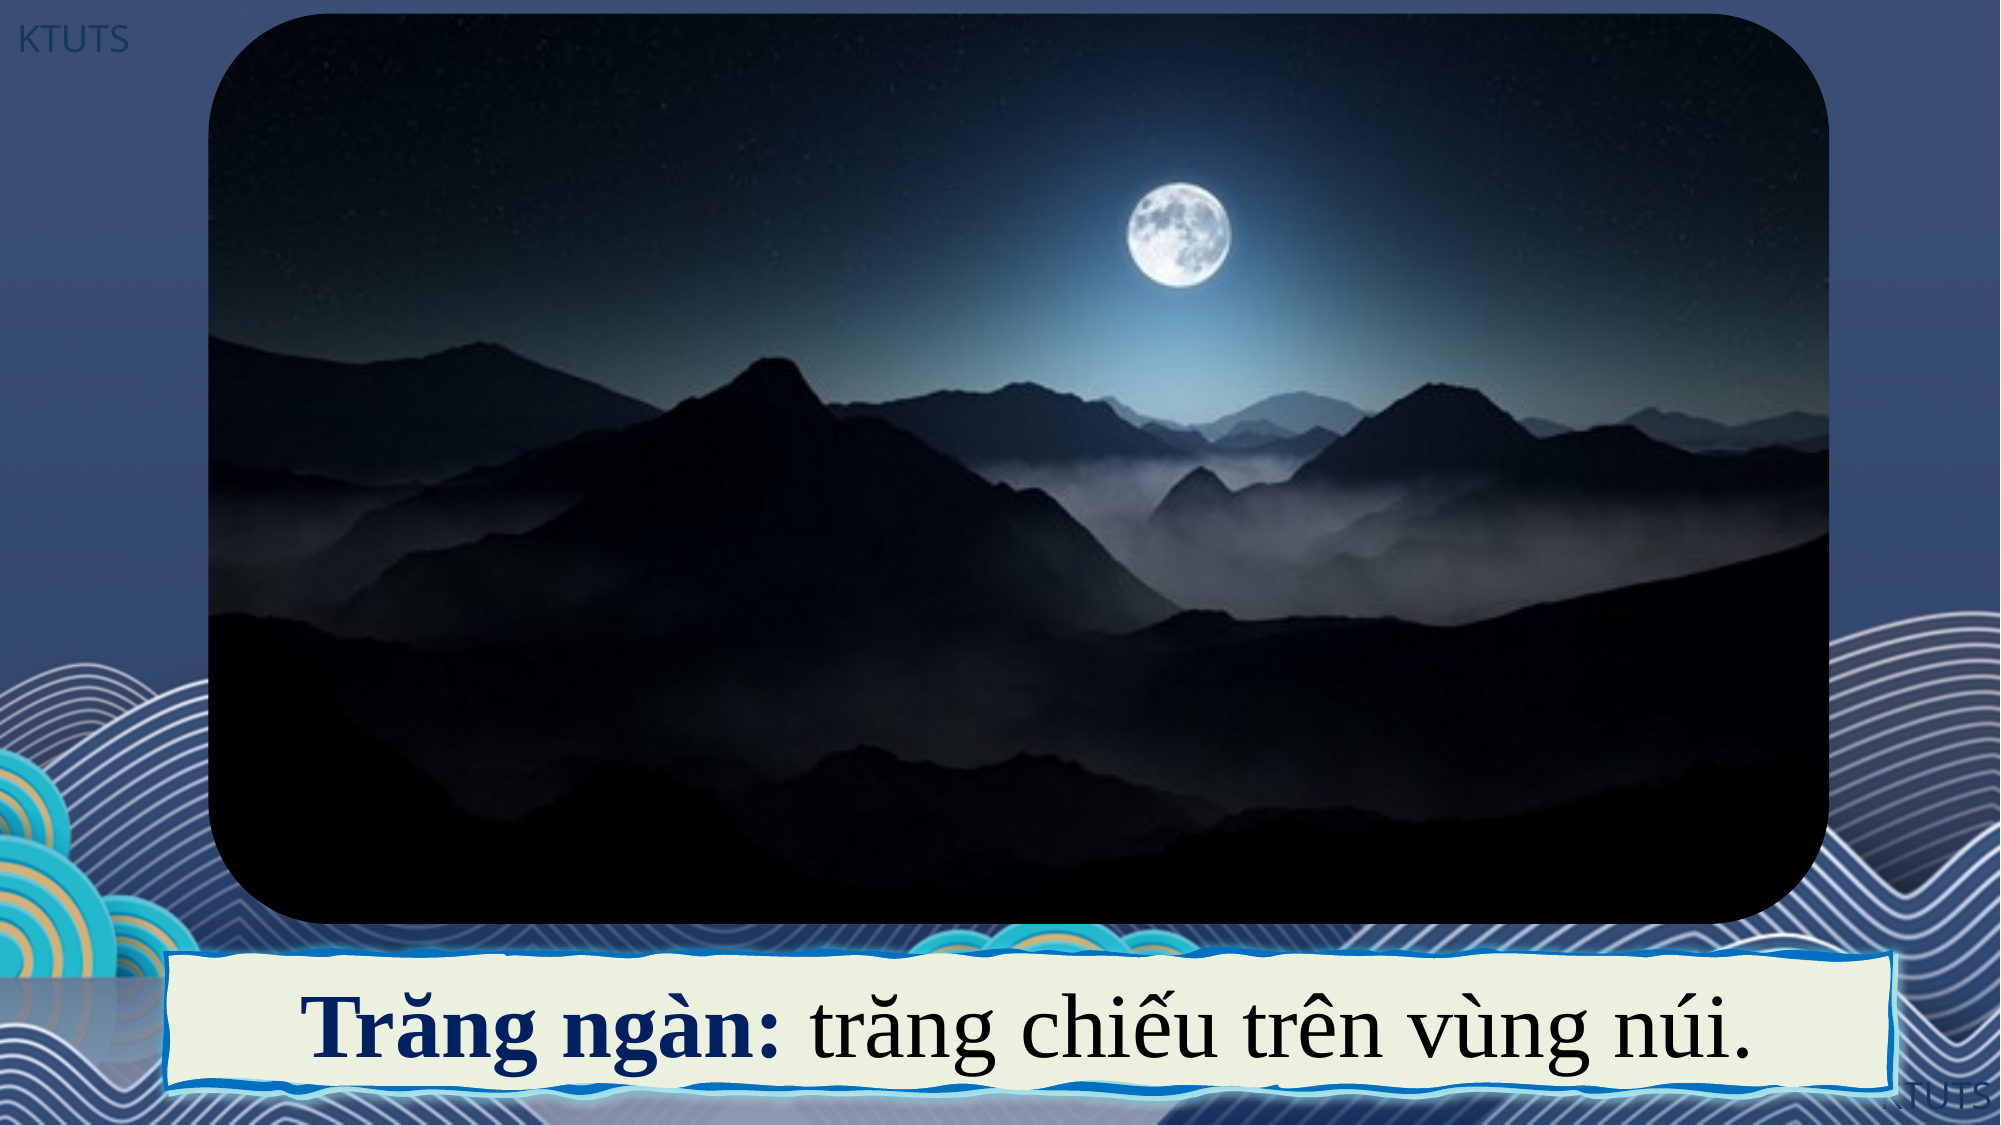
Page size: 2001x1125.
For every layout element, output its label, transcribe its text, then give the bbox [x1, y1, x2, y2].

picture [0, 0, 2000, 1125]
text_box Trăng ngàn: trăng chiếu trên vùng núi. [166, 951, 1891, 1092]
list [208, 13, 1830, 925]
